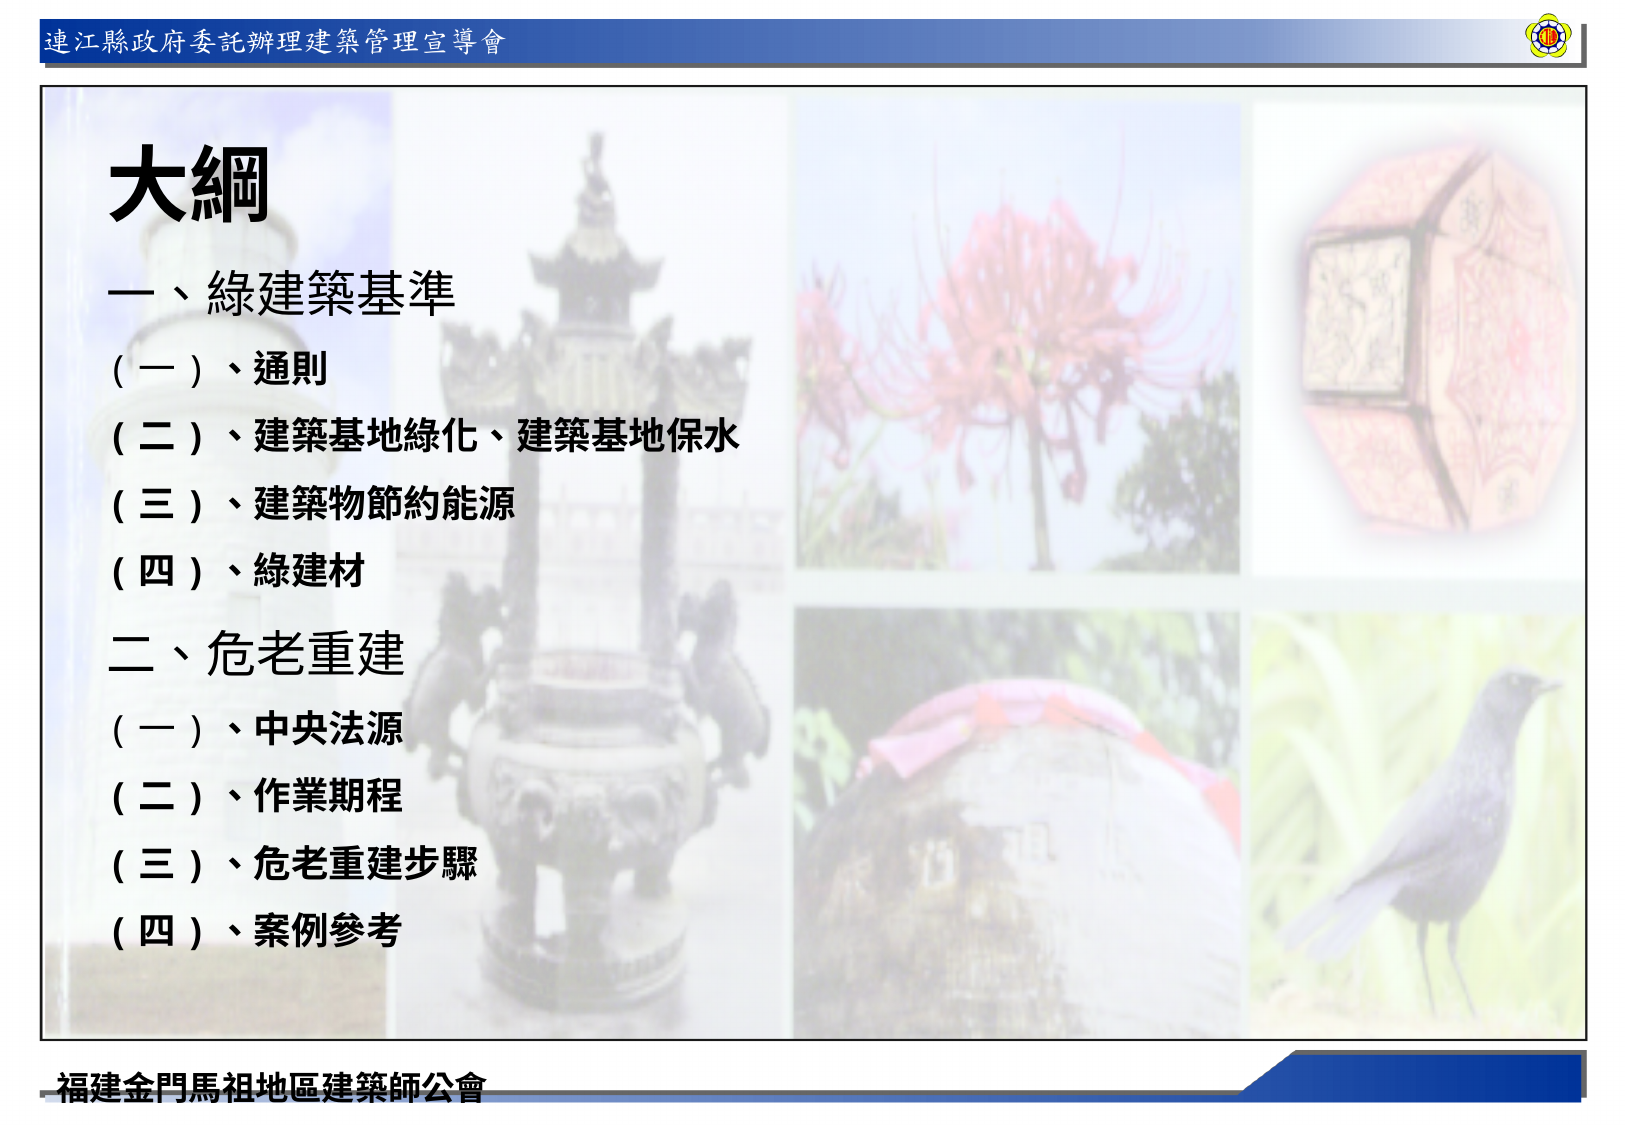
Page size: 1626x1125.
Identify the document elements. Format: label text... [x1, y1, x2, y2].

text_box 福建金門馬祖地區建築師公會 [41, 1059, 504, 1114]
text_box 大綱 一、綠建築基準 (一)、通則 (二)、建築基地綠化、建築基地保水 (三)、建築物節約能源 (四)、綠建材 二、危老重建 (一)、中央法源 (二)、作業期程 (三)、危老重建步驟 (四)、案例參考 [106, 208, 1430, 953]
picture [0, 0, 1626, 1125]
